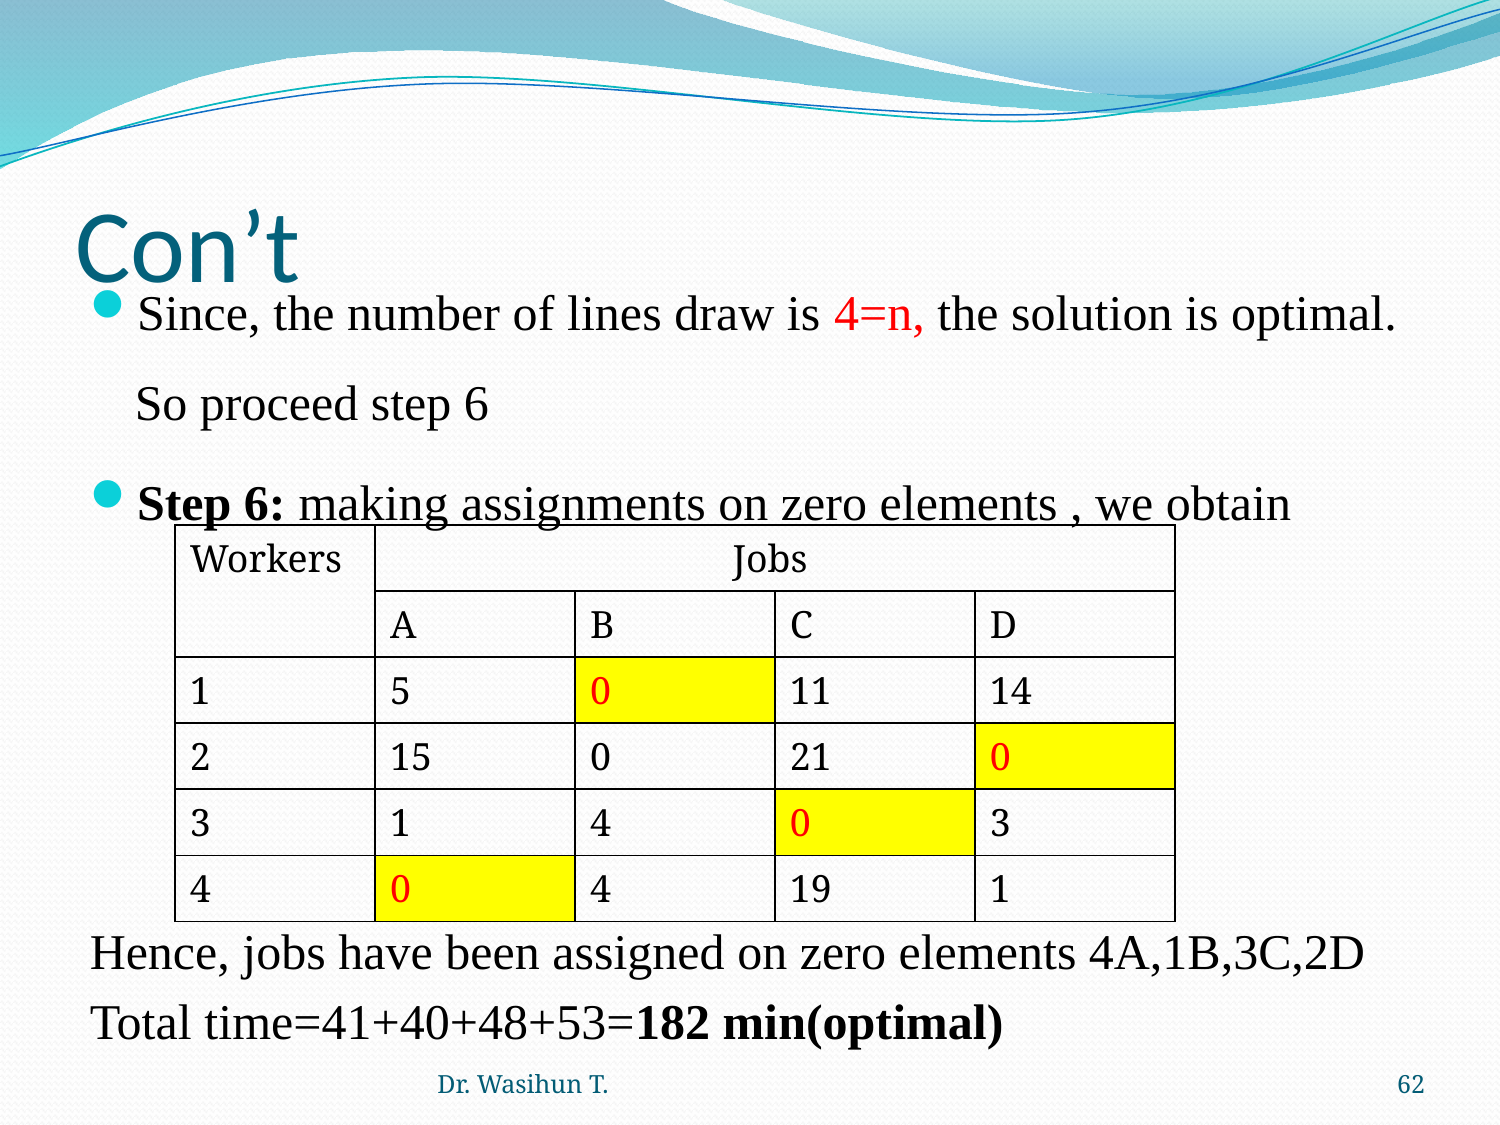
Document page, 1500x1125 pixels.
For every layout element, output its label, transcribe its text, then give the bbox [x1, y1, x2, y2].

table_cell 14 [976, 658, 1174, 722]
table_header Workers [176, 526, 374, 656]
table_cell 2 [176, 724, 374, 788]
slide_number 62 [1299, 1042, 1425, 1103]
table_cell 4 [576, 790, 774, 855]
table_cell B [576, 592, 774, 656]
table_cell 5 [376, 658, 574, 722]
table_cell 21 [776, 724, 974, 788]
table_cell 3 [176, 790, 374, 855]
title Con’t [75, 115, 1425, 243]
table_cell 4 [176, 856, 374, 921]
table_cell D [976, 592, 1174, 656]
table_cell 0 [976, 724, 1174, 788]
table_cell A [376, 592, 574, 656]
table_cell 1 [176, 658, 374, 722]
table_cell 19 [776, 856, 974, 921]
table_cell 0 [576, 724, 774, 788]
table_cell C [776, 592, 974, 656]
table_cell 0 [576, 658, 774, 722]
footer Dr. Wasihun T. [437, 1042, 988, 1103]
table_cell 3 [976, 790, 1174, 855]
list Since, the number of lines draw is 4=n, the solution is optimal. So proceed step 6 Step 6: making assignments on zero elements , we obtain Hence, jobs have been assigned on zero elements 4A,1B,3C,2D Total time=41+40+48+53=182 min(optimal) [75, 243, 1425, 1088]
table_cell 4 [576, 856, 774, 921]
table_cell 11 [776, 658, 974, 722]
table_cell 0 [376, 856, 574, 921]
table_cell 15 [376, 724, 574, 788]
table_cell 1 [976, 856, 1174, 921]
table_header Jobs [376, 526, 1174, 590]
table_cell 0 [776, 790, 974, 855]
table_cell 1 [376, 790, 574, 855]
